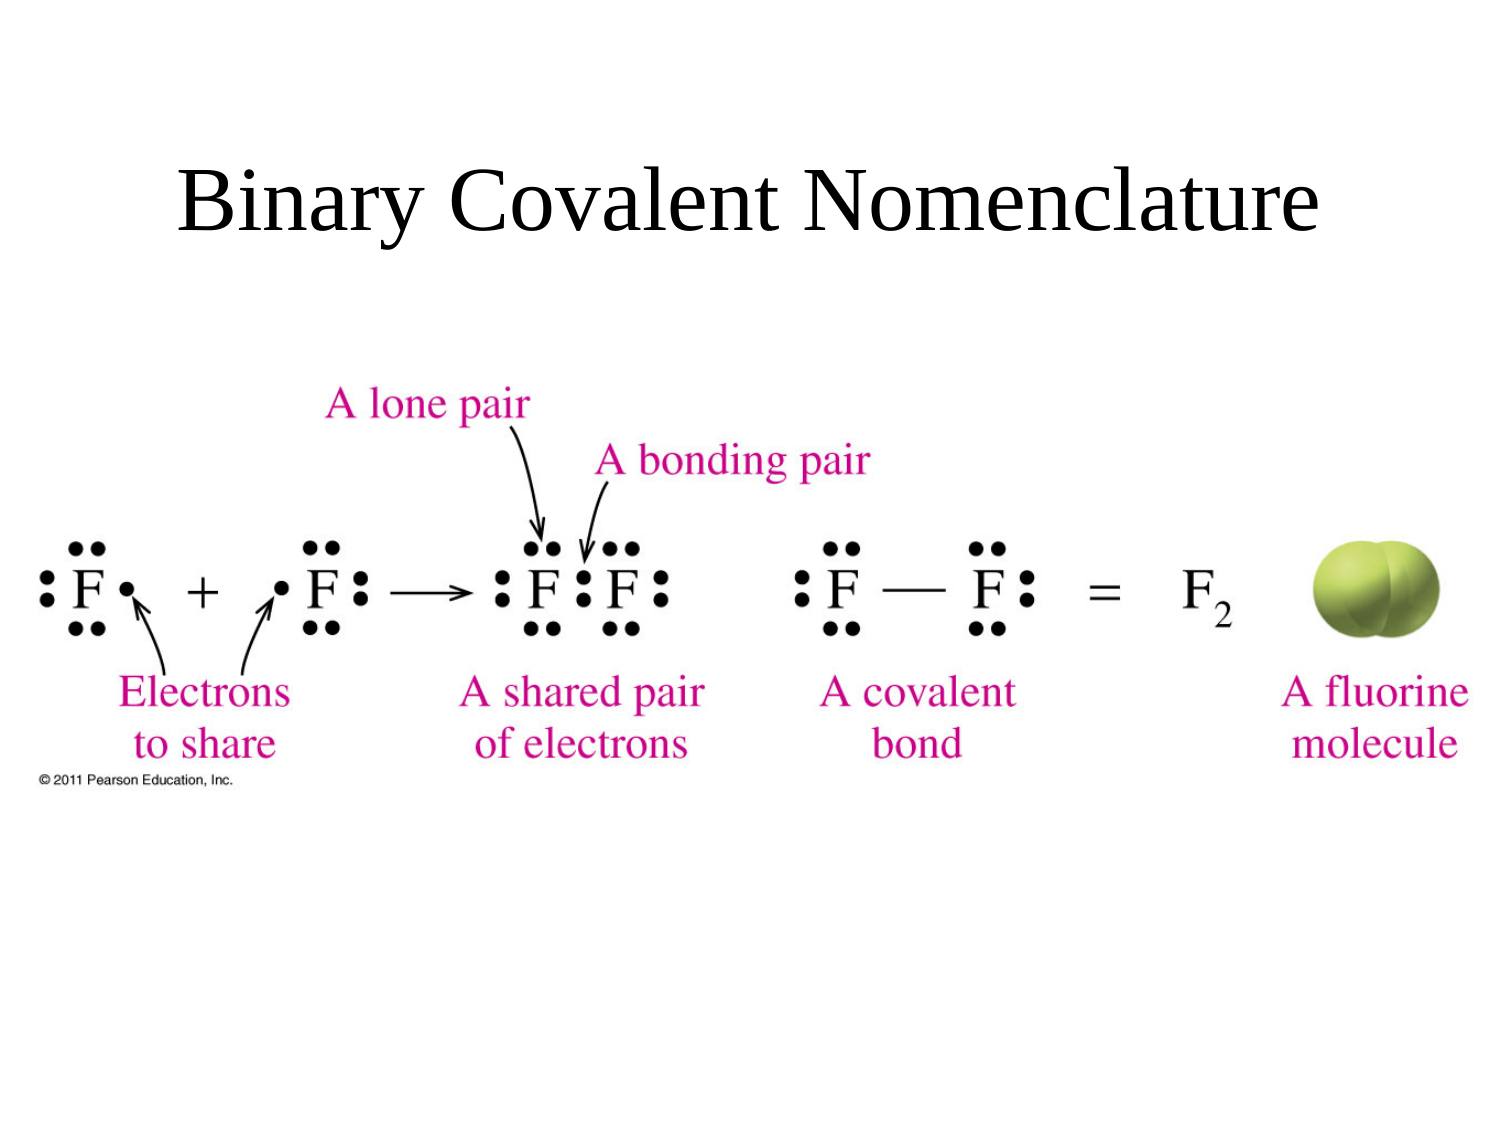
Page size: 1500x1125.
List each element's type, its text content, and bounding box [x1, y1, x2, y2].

title Binary Covalent Nomenclature [112, 99, 1388, 288]
picture [11, 349, 1500, 813]
